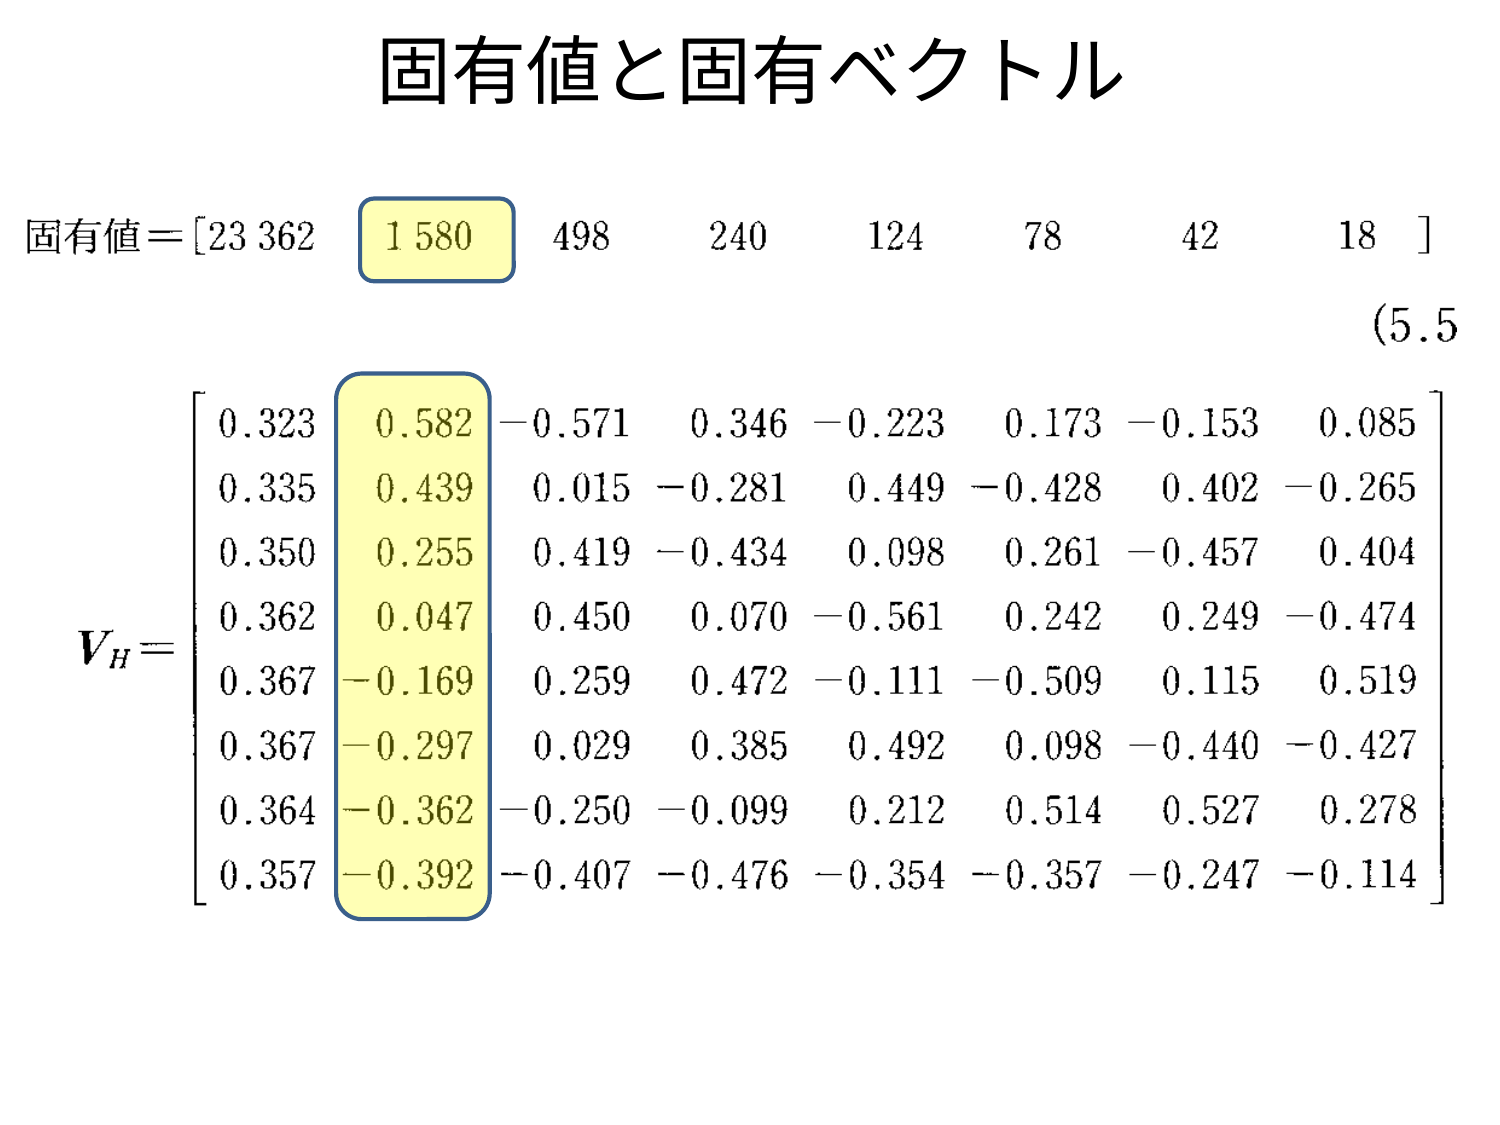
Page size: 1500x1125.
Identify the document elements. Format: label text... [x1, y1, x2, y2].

title 固有値と固有ベクトル [76, 0, 1427, 138]
picture [1, 198, 1457, 920]
